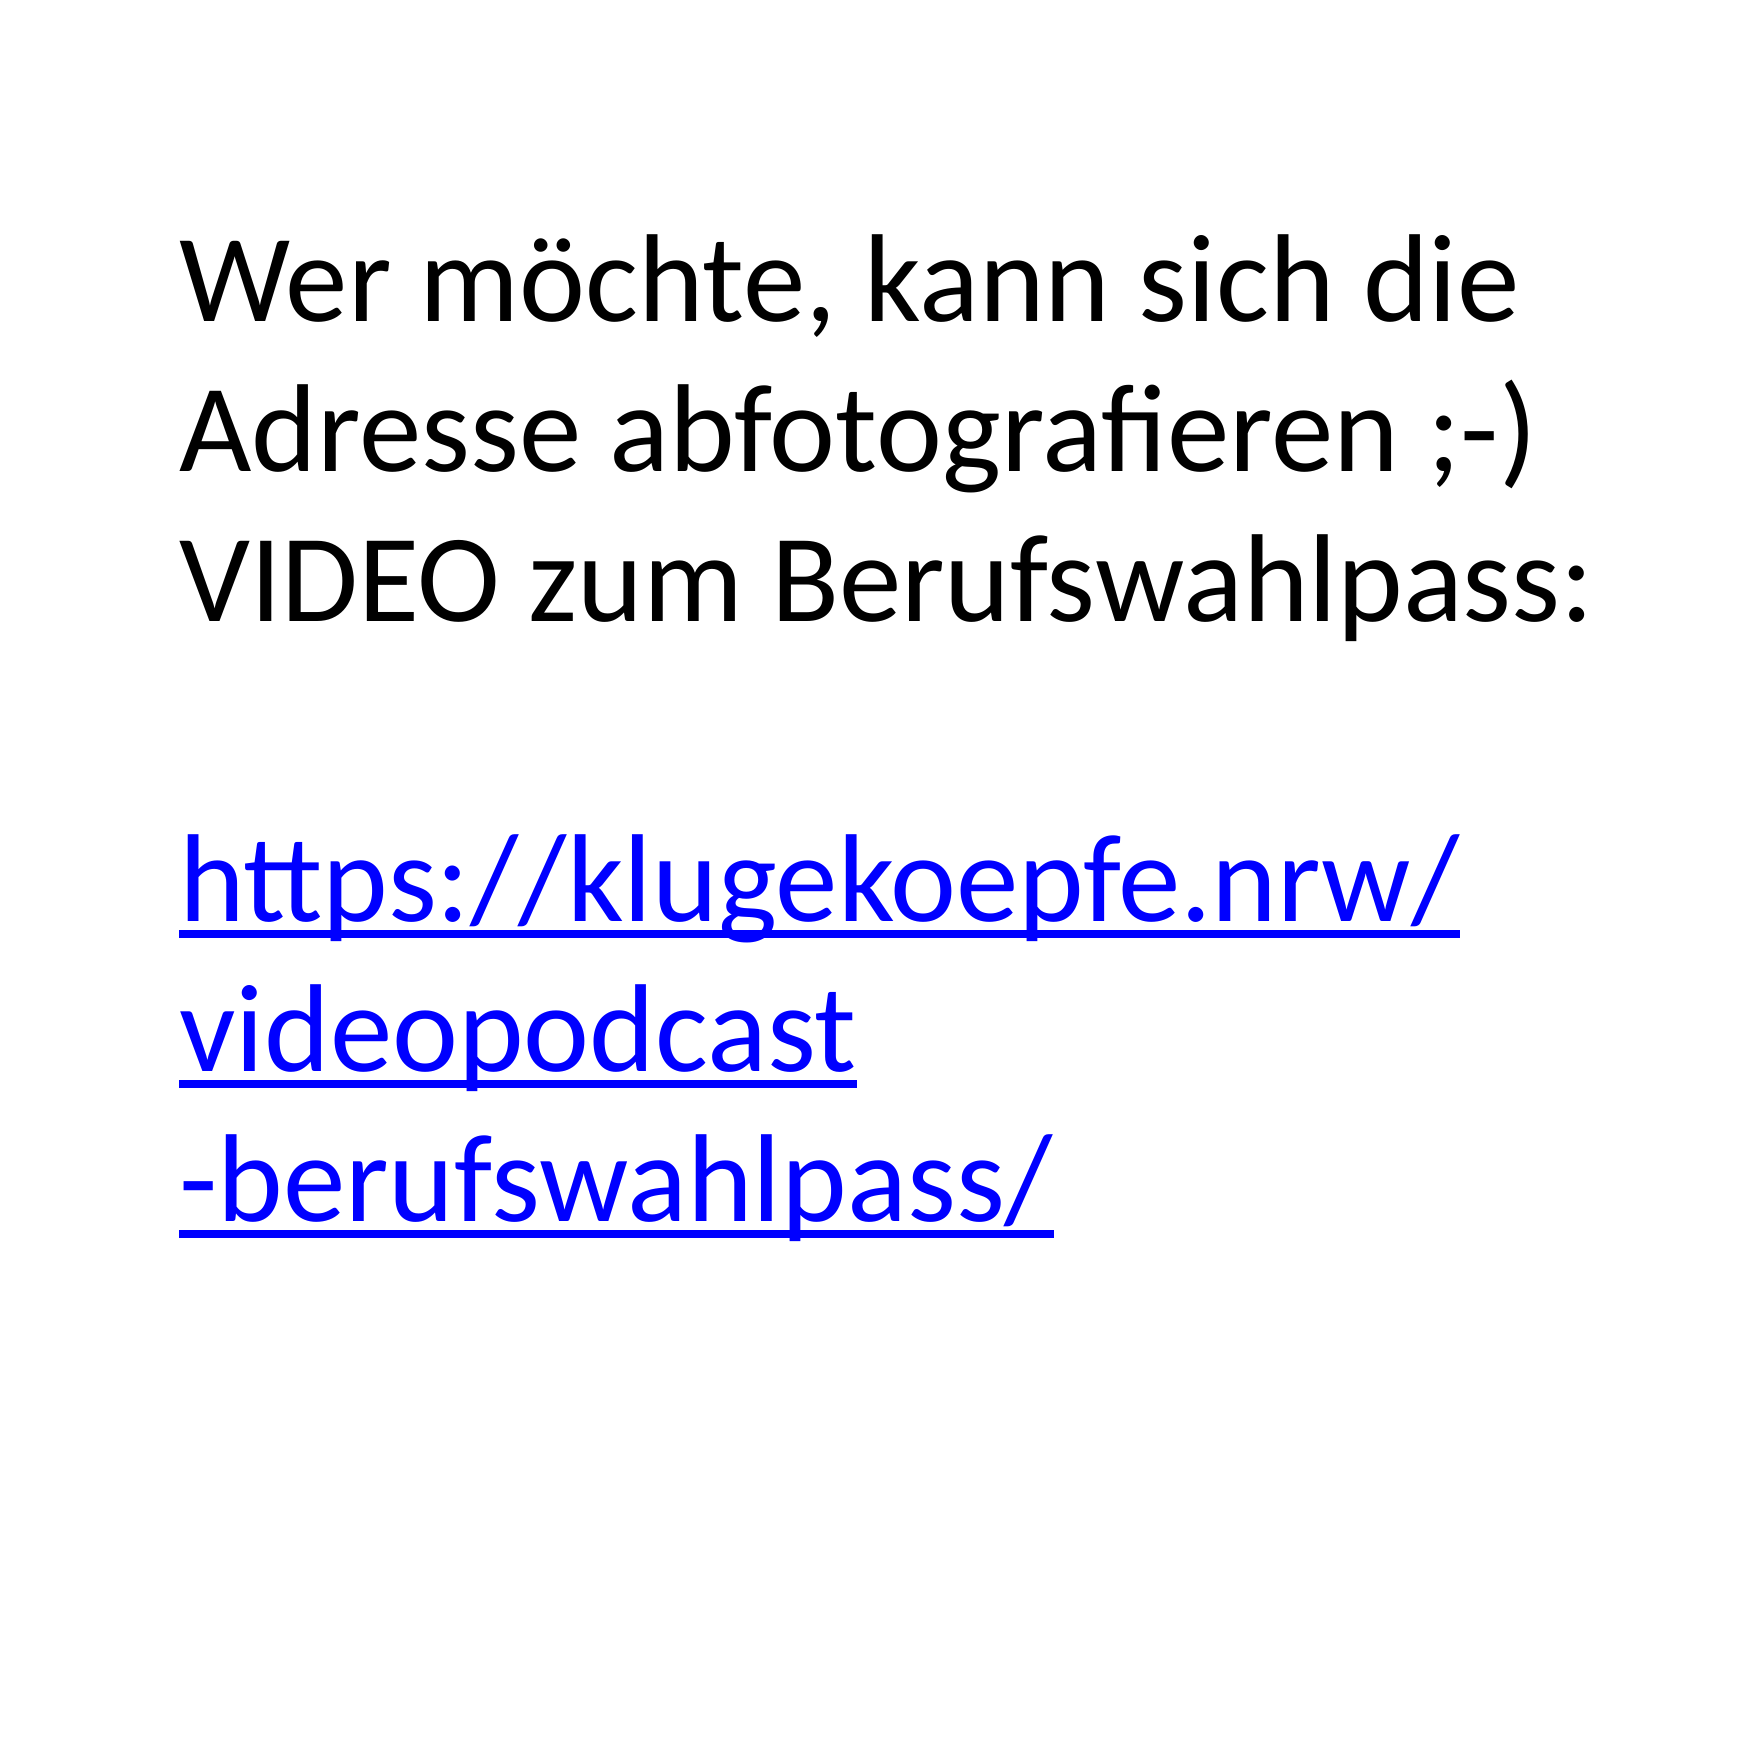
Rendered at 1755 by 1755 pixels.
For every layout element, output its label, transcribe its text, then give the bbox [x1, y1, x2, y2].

text_box Wer möchte, kann sich die Adresse abfotografieren ;-) VIDEO zum Berufswahlpass: https://klugekoepfe.nrw/ videopodcast-berufswahlpass/ [164, 39, 1677, 1255]
